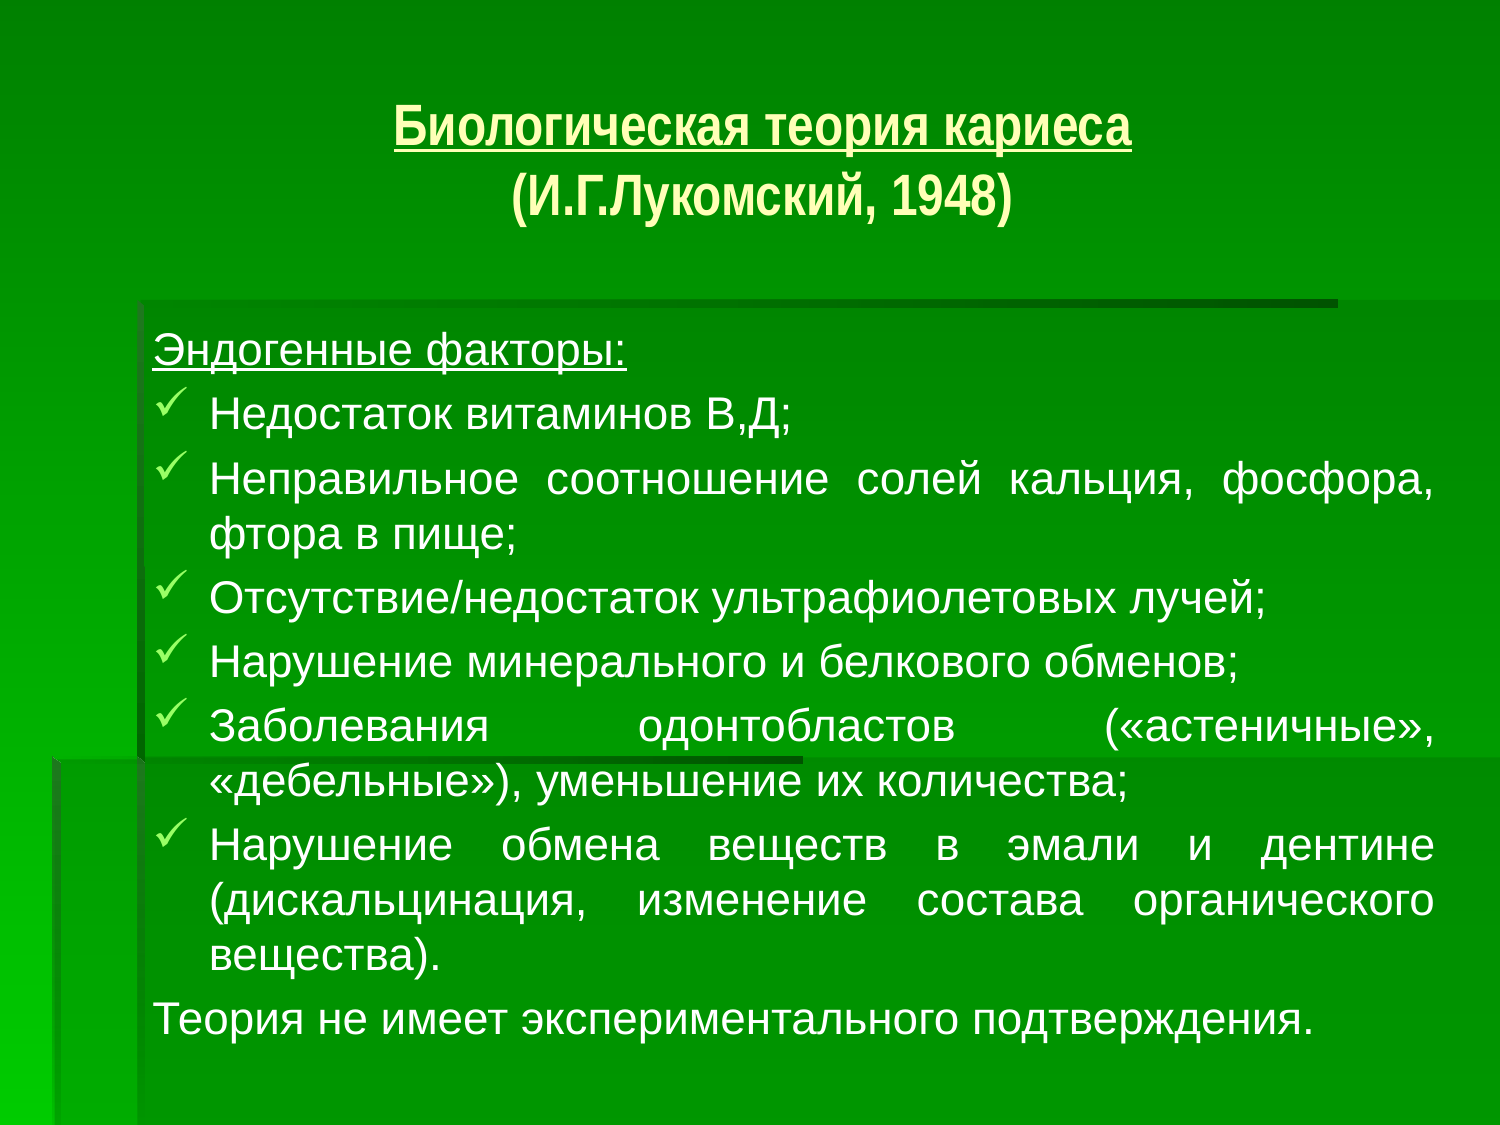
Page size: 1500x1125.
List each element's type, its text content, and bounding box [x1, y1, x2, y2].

list Эндогенные факторы: Недостаток витаминов В,Д; Неправильное соотношение солей кальция, фосфора, фтора в пище; Отсутствие/недостаток ультрафиолетовых лучей; Нарушение минерального и белкового обменов; Заболевания одонтобластов («астеничные», «дебельные»), уменьшение их количества; Нарушение обмена веществ в эмали и дентине (дискальцинация, изменение состава органического вещества). Теория не имеет экспериментального подтверждения. [137, 312, 1452, 1001]
title Биологическая теория кариеса (И.Г.Лукомский, 1948) [74, 39, 1451, 276]
